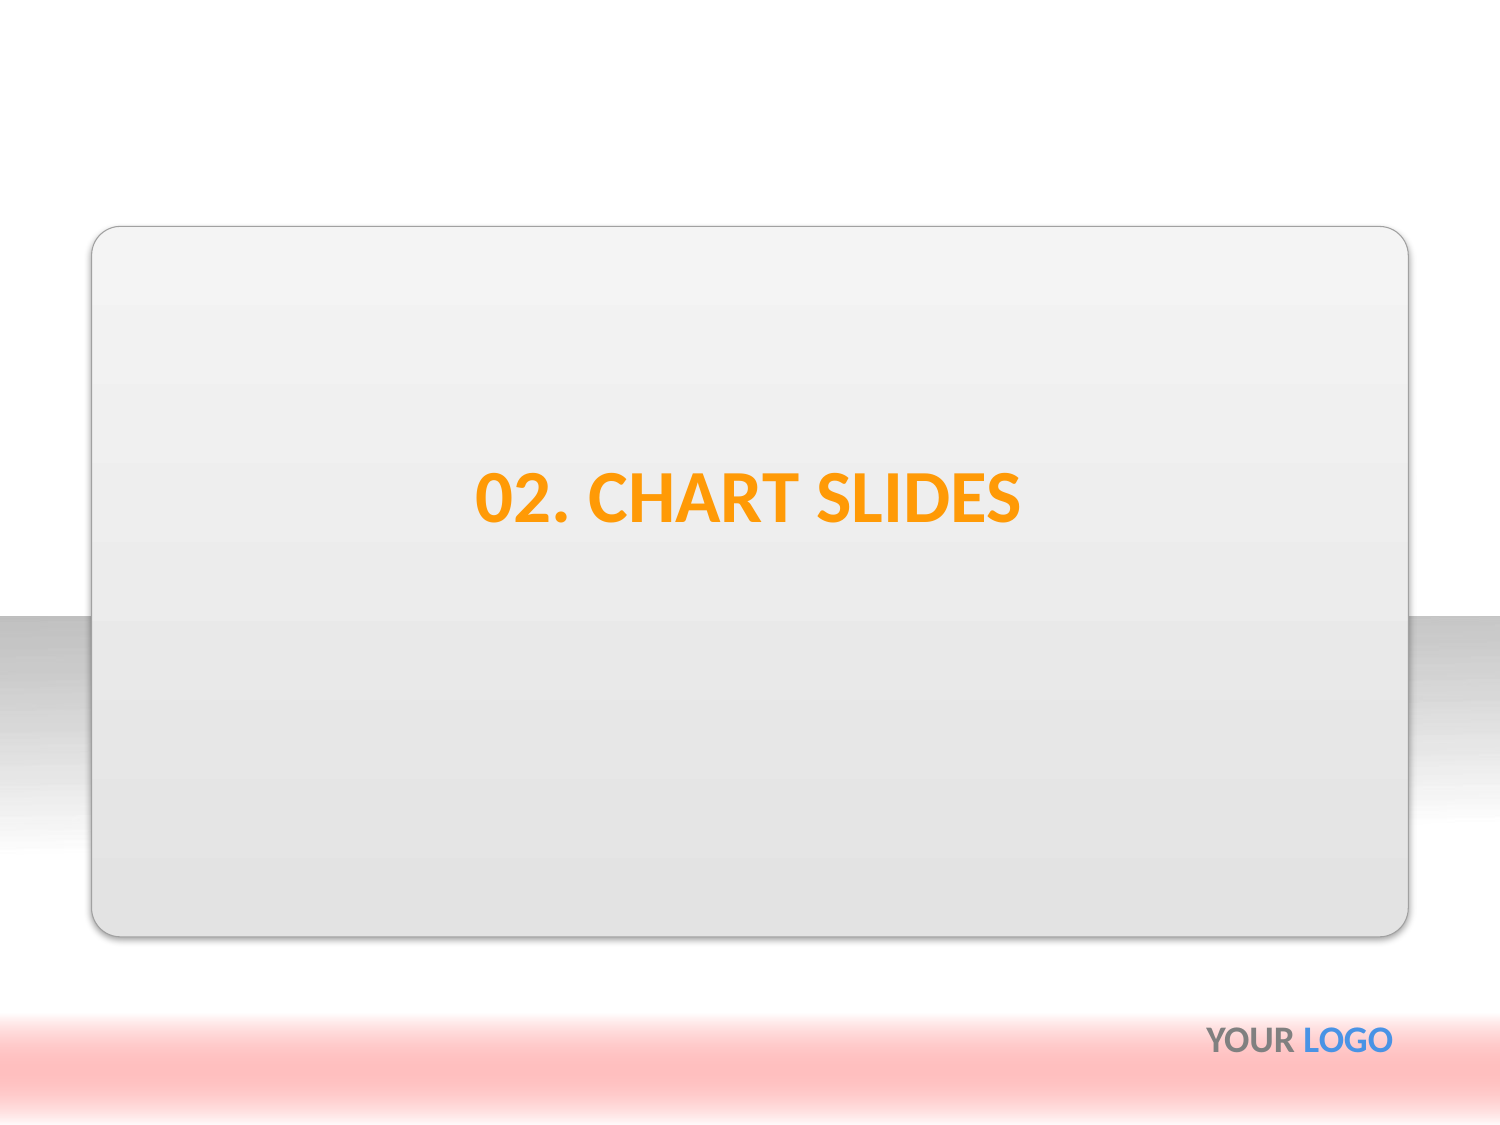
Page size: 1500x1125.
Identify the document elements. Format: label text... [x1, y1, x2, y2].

picture [0, 0, 1500, 1021]
text_box YOUR LOGO [74, 1007, 1409, 1090]
list 02. CHART SLIDES [135, 440, 1362, 559]
